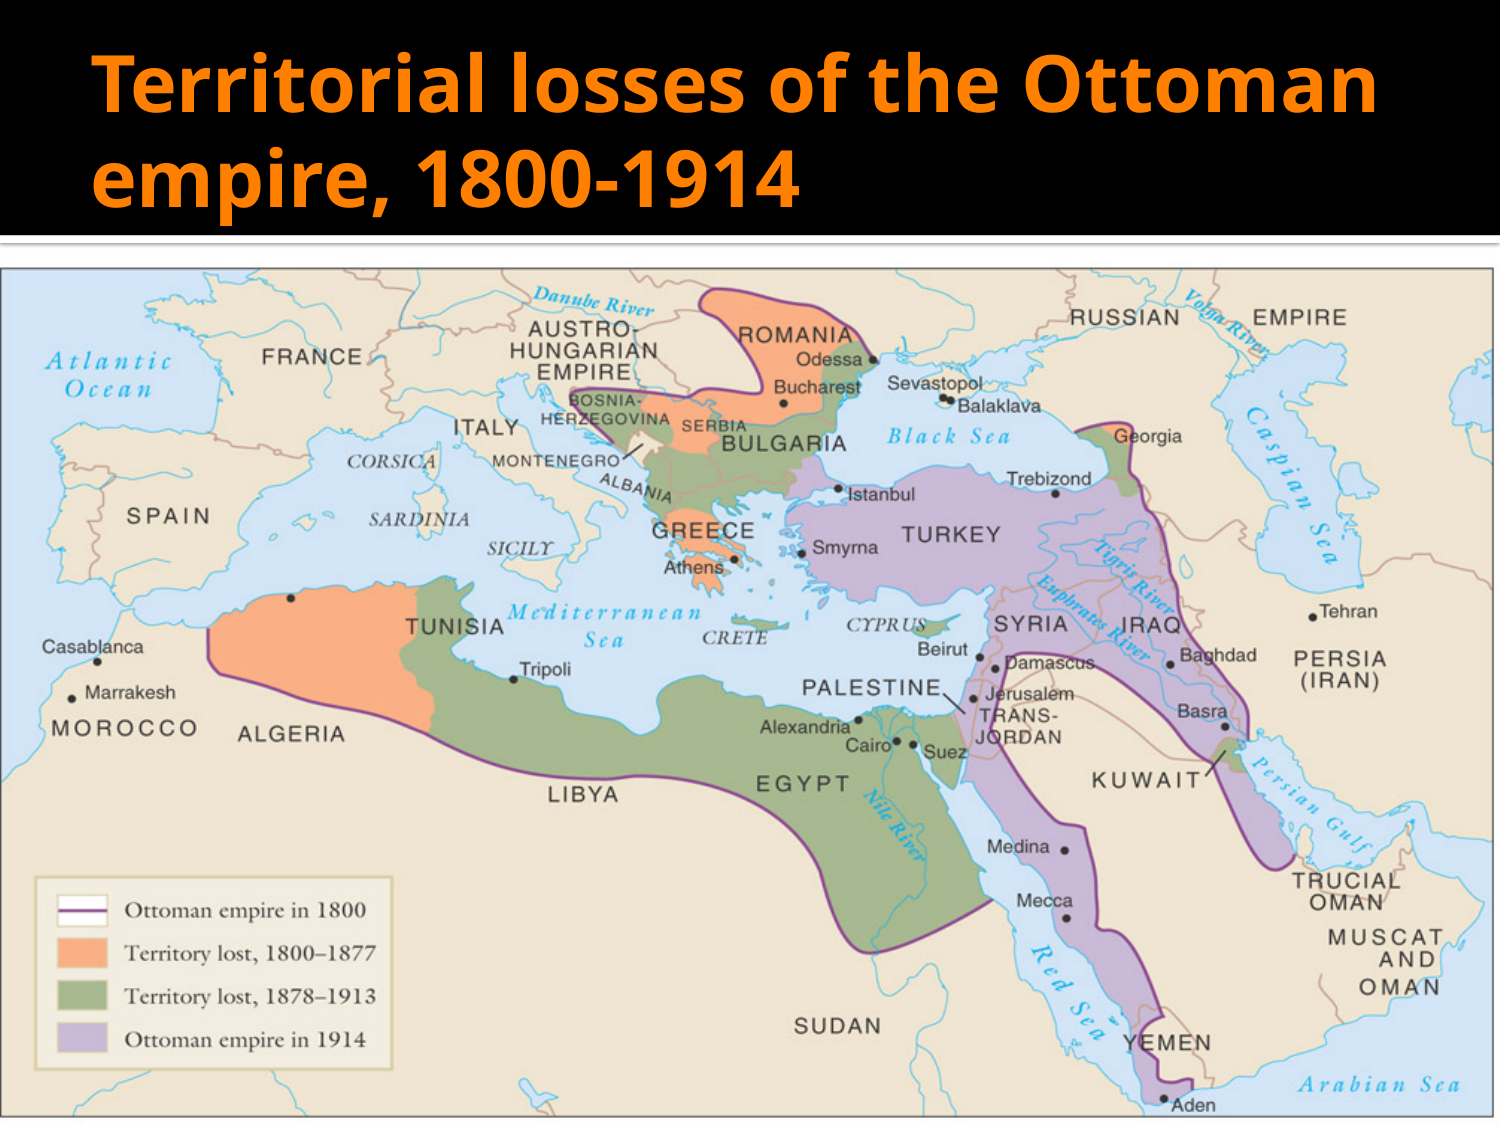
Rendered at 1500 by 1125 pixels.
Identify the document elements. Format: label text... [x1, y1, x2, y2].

title Territorial losses of the Ottoman empire, 1800-1914 [75, 25, 1425, 231]
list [0, 262, 1500, 1125]
